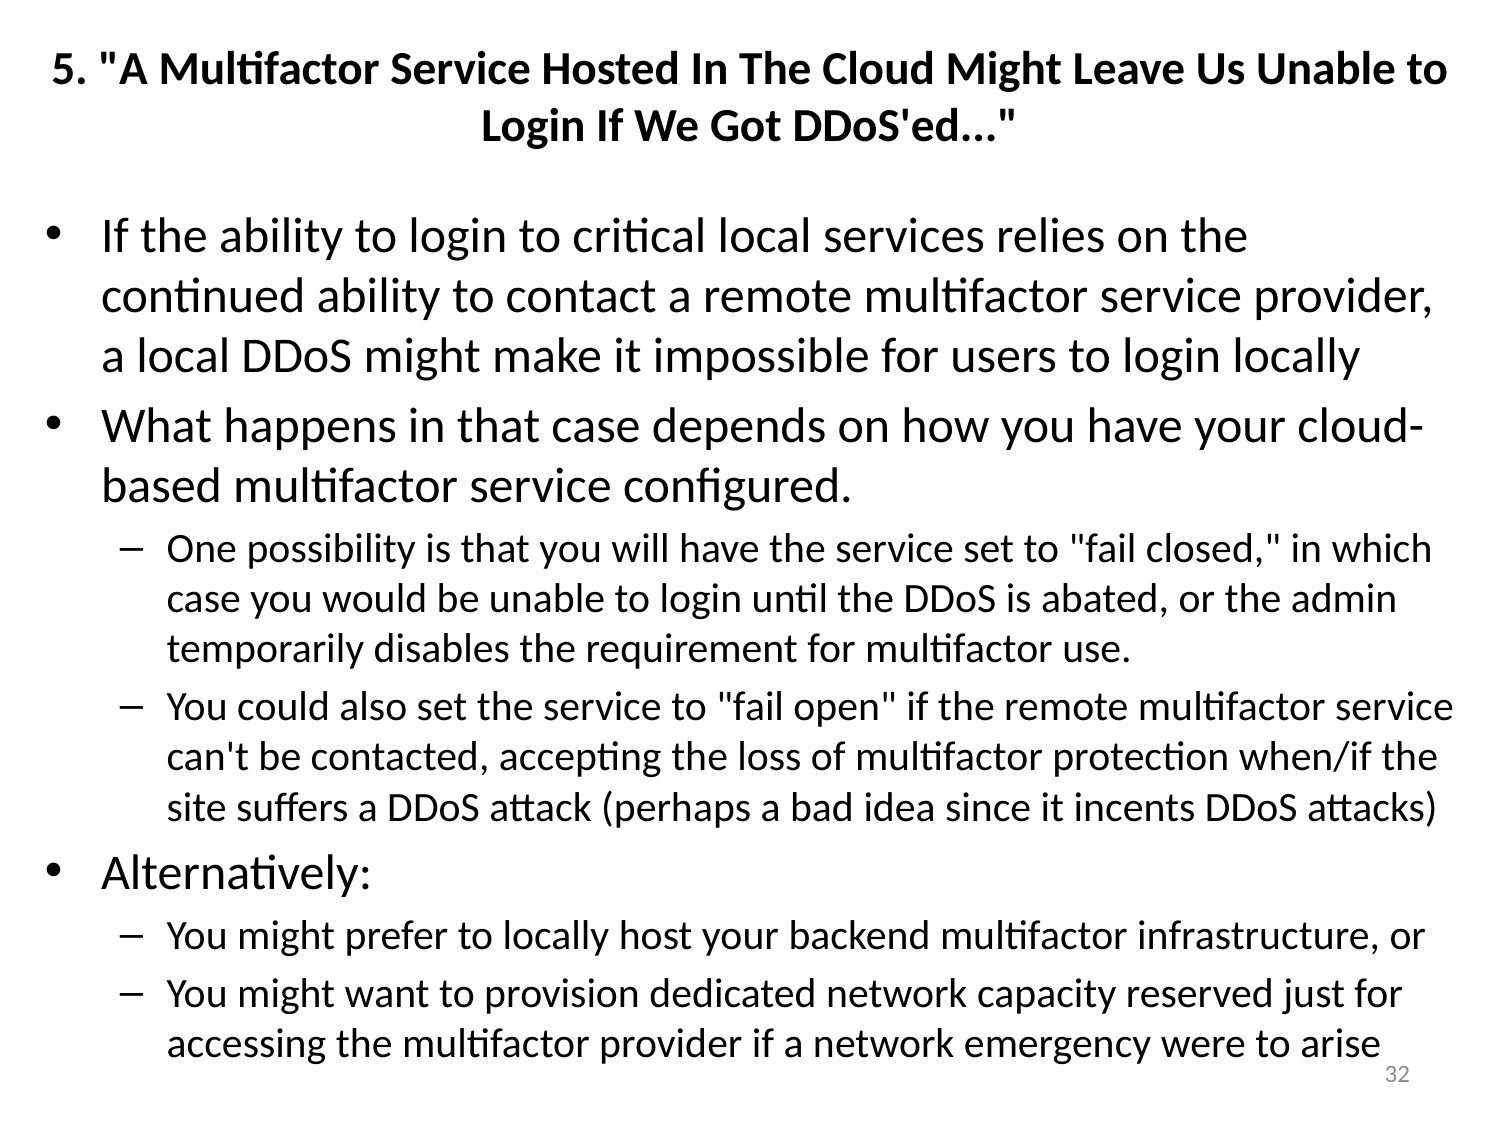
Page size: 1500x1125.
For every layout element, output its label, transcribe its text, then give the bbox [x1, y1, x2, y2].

list If the ability to login to critical local services relies on the continued ability to contact a remote multifactor service provider, a local DDoS might make it impossible for users to login locally What happens in that case depends on how you have your cloud-based multifactor service configured. One possibility is that you will have the service set to "fail closed," in which case you would be unable to login until the DDoS is abated, or the admin temporarily disables the requirement for multifactor use. You could also set the service to "fail open" if the remote multifactor service can't be contacted, accepting the loss of multifactor protection when/if the site suffers a DDoS attack (perhaps a bad idea since it incents DDoS attacks) Alternatively: You might prefer to locally host your backend multifactor infrastructure, or You might want to provision dedicated network capacity reserved just for accessing the multifactor provider if a network emergency were to arise [29, 194, 1475, 1077]
slide_number 32 [1074, 1042, 1425, 1103]
title 5. "A Multifactor Service Hosted In The Cloud Might Leave Us Unable to Login If We Got DDoS'ed..." [0, 29, 1500, 159]
